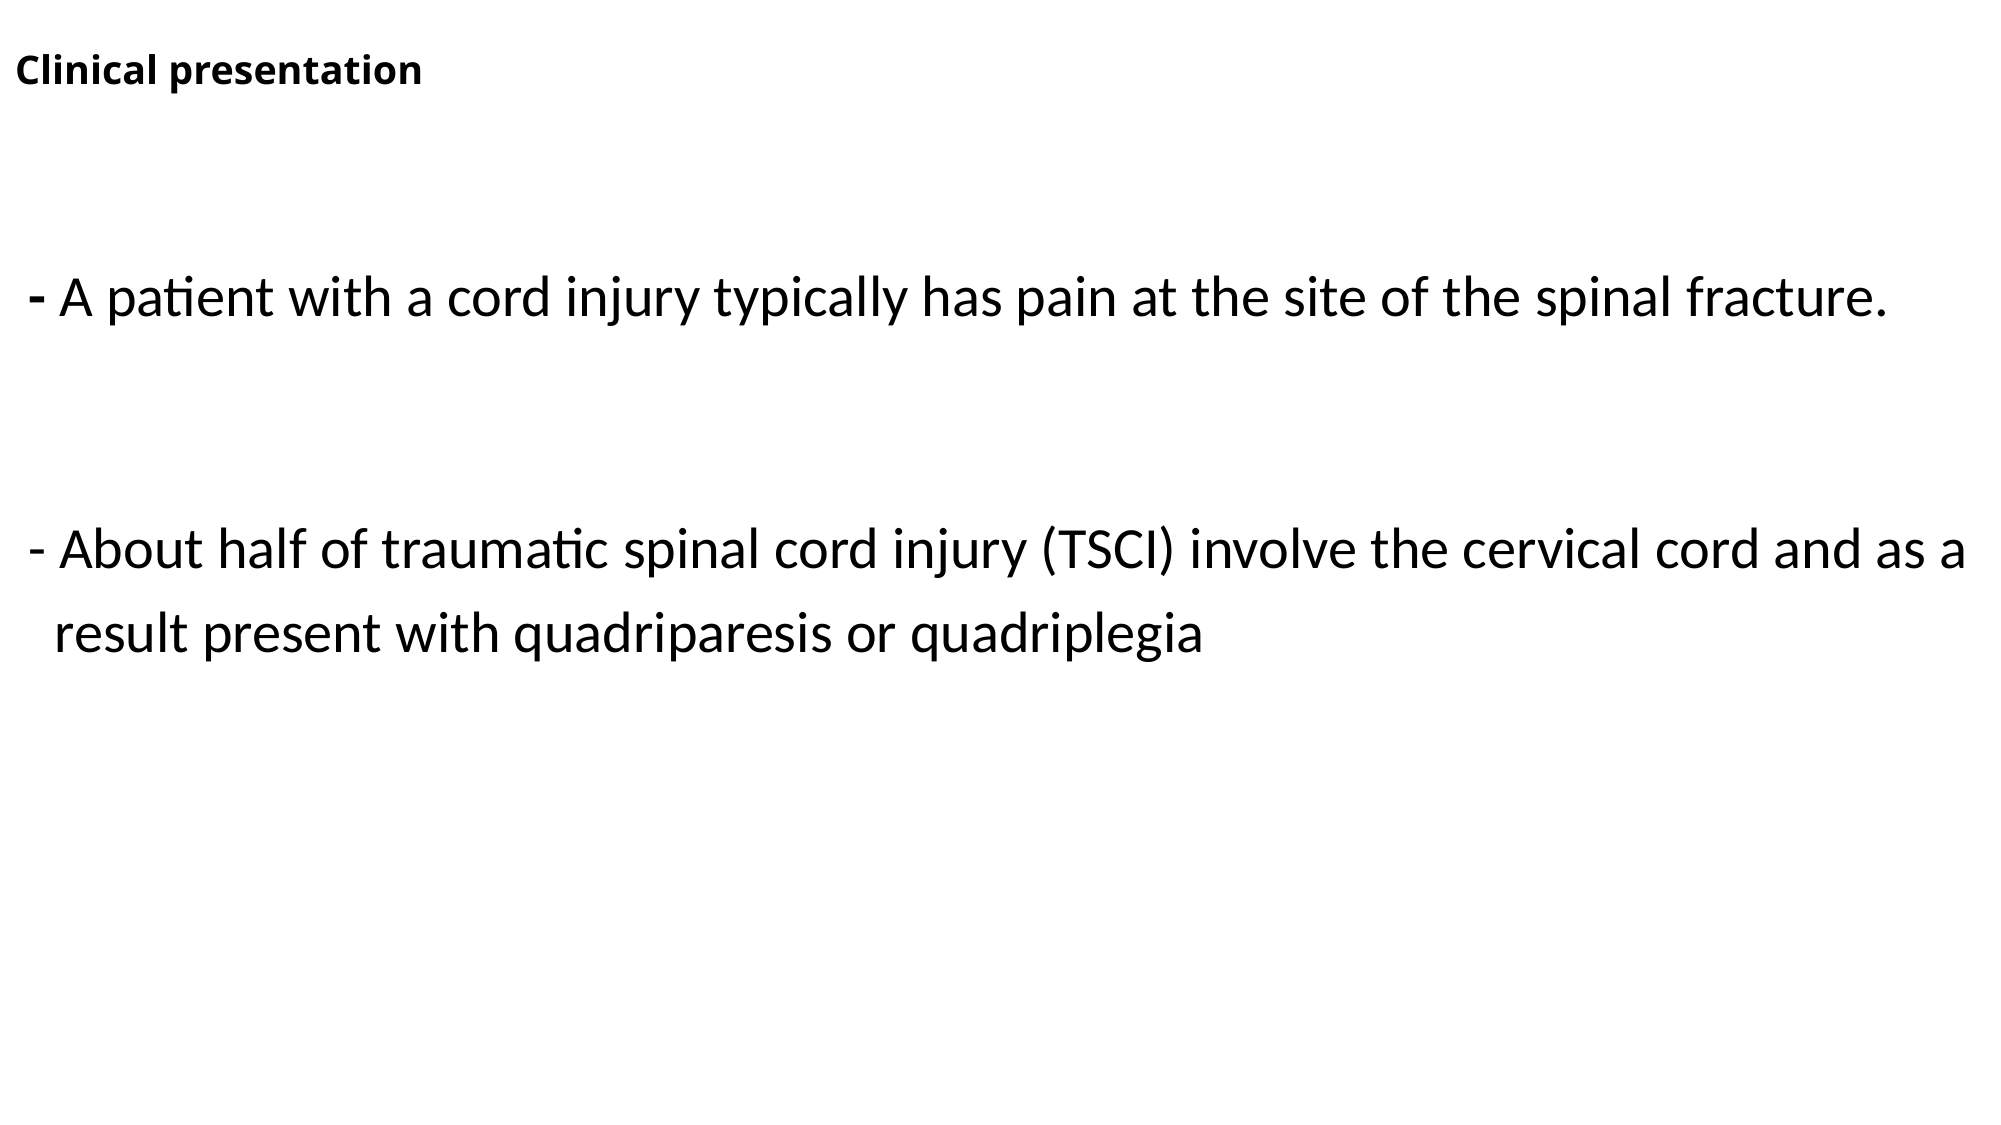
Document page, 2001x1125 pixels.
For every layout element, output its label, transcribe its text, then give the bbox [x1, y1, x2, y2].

list - A patient with a cord injury typically has pain at the site of the spinal fracture. - About half of traumatic spinal cord injury (TSCI) involve the cervical cord and as a result present with quadriparesis or quadriplegia [0, 175, 2000, 1125]
title Clinical presentation [0, 0, 1863, 148]
